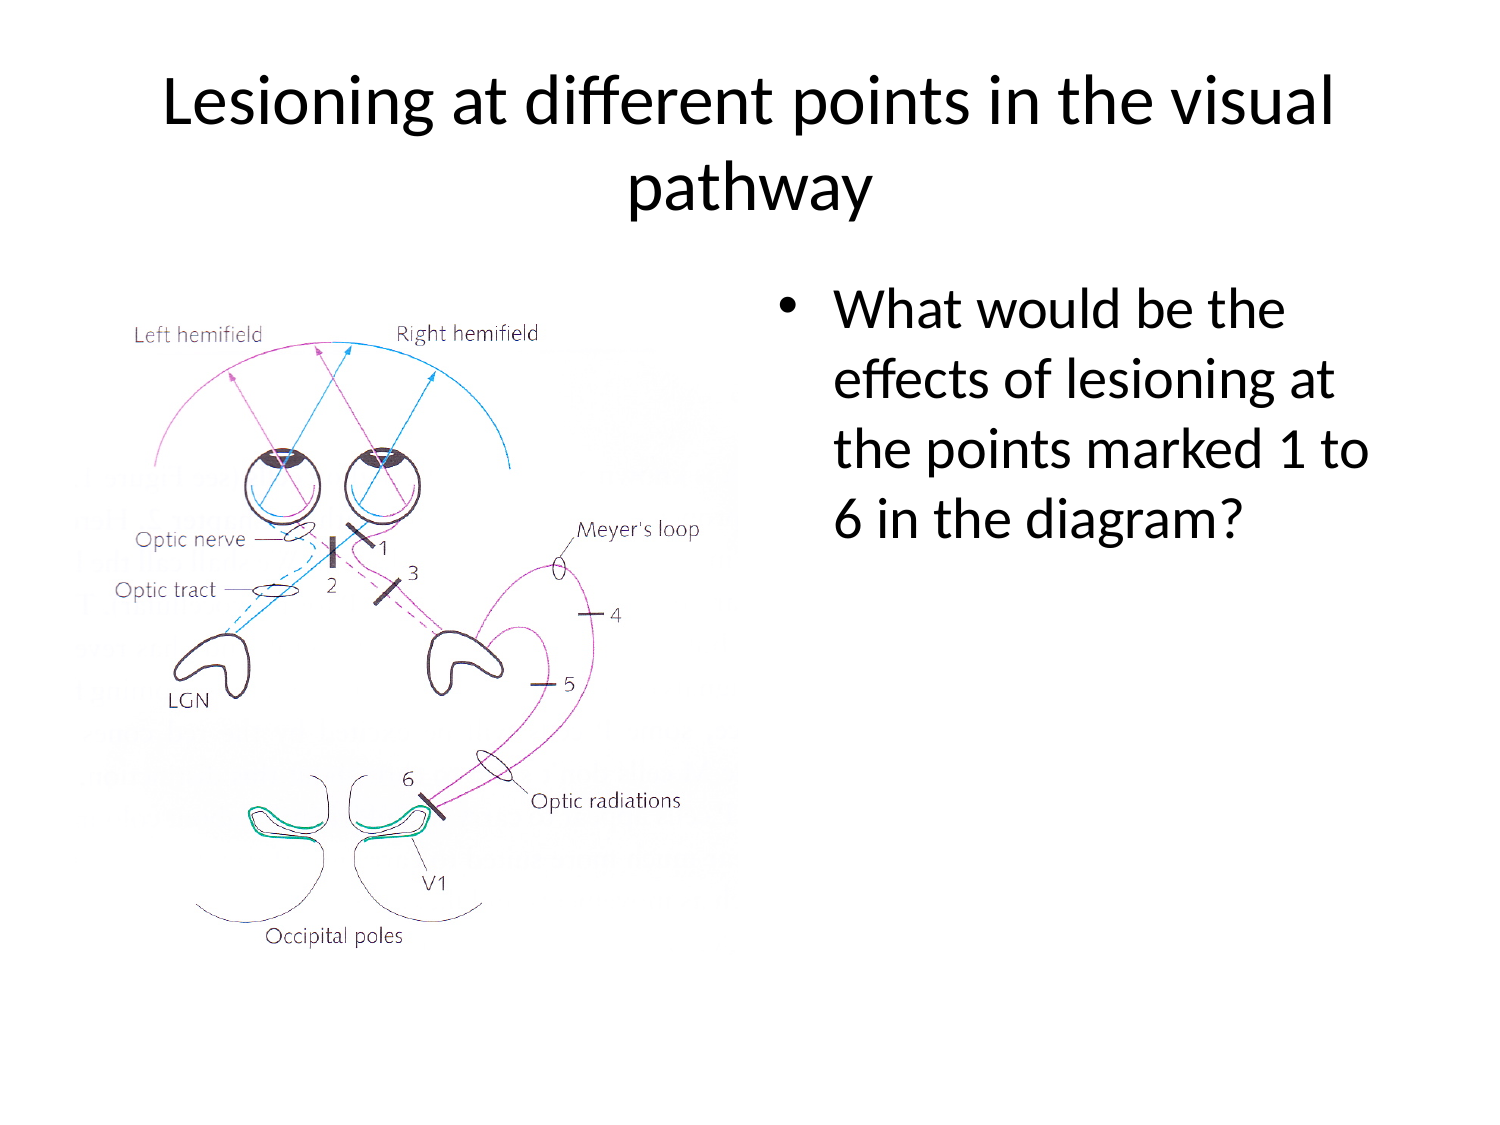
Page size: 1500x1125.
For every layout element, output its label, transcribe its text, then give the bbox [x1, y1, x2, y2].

title Lesioning at different points in the visual pathway [75, 45, 1425, 233]
list What would be the effects of lesioning at the points marked 1 to 6 in the diagram? [762, 262, 1425, 1005]
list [74, 262, 738, 1006]
